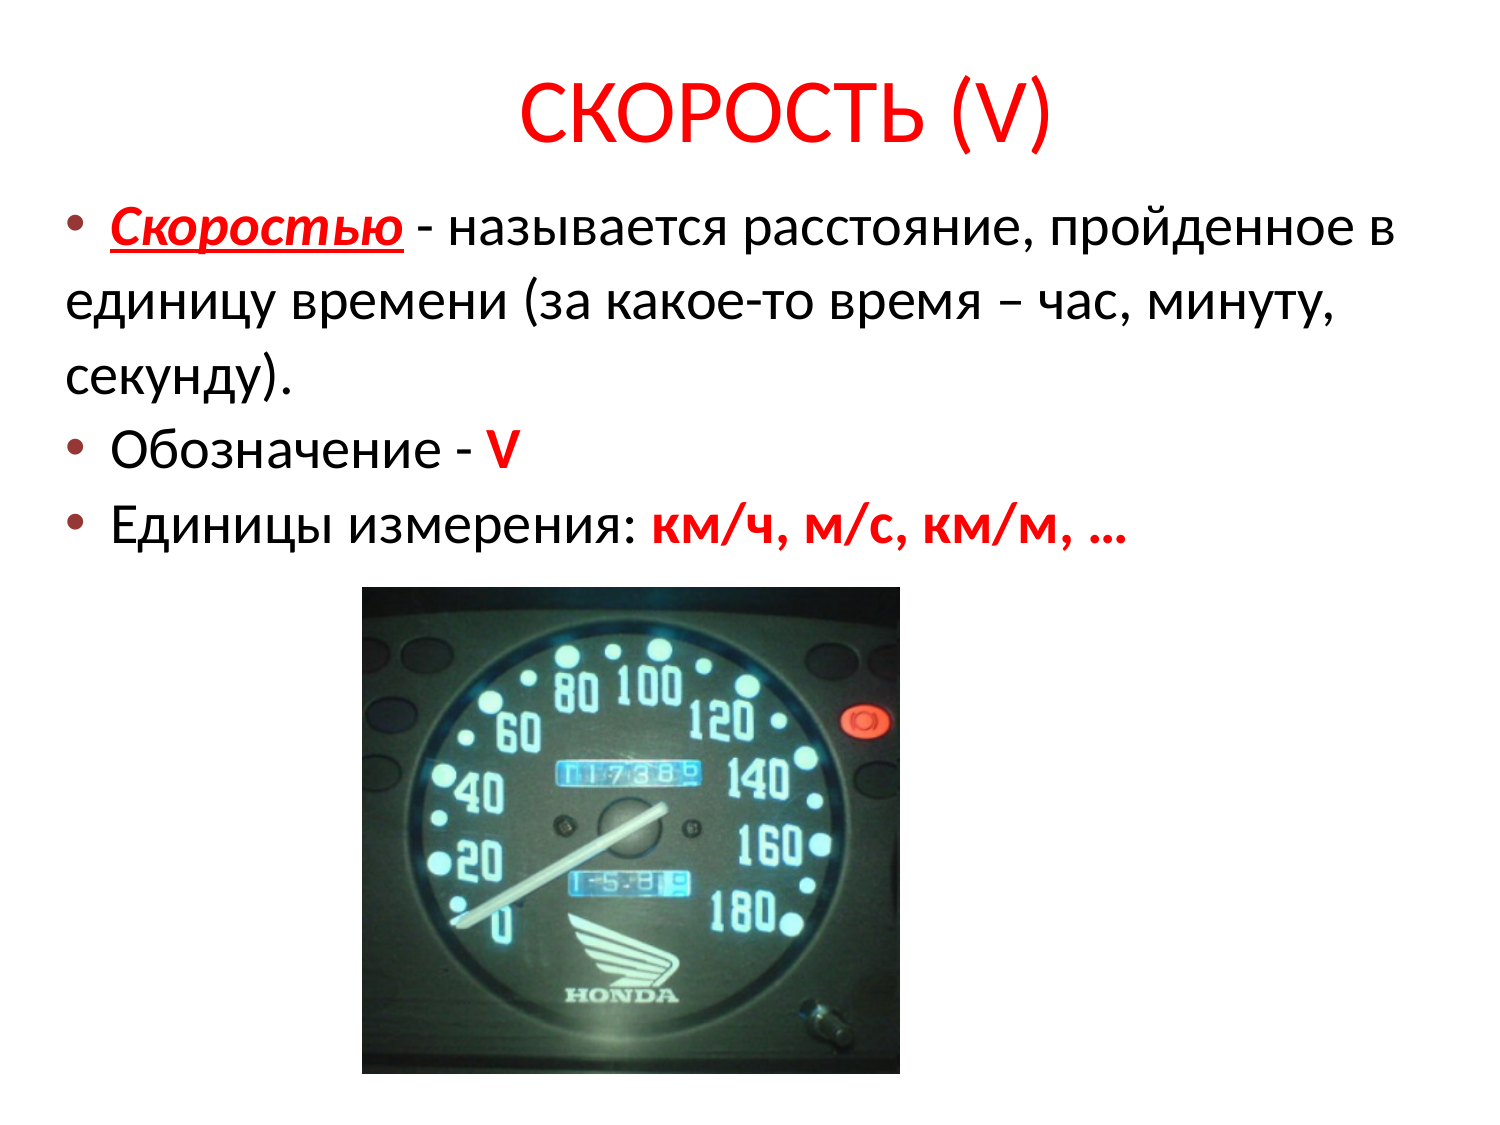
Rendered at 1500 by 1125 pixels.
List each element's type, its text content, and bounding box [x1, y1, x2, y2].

list Скоростью - называется расстояние, пройденное в единицу времени (за какое-то время – час, минуту, секунду). Обозначение - V Единицы измерения: км/ч, м/с, км/м, … [50, 187, 1475, 583]
title СКОРОСТЬ (V) [75, 37, 1500, 175]
picture [362, 587, 901, 1074]
